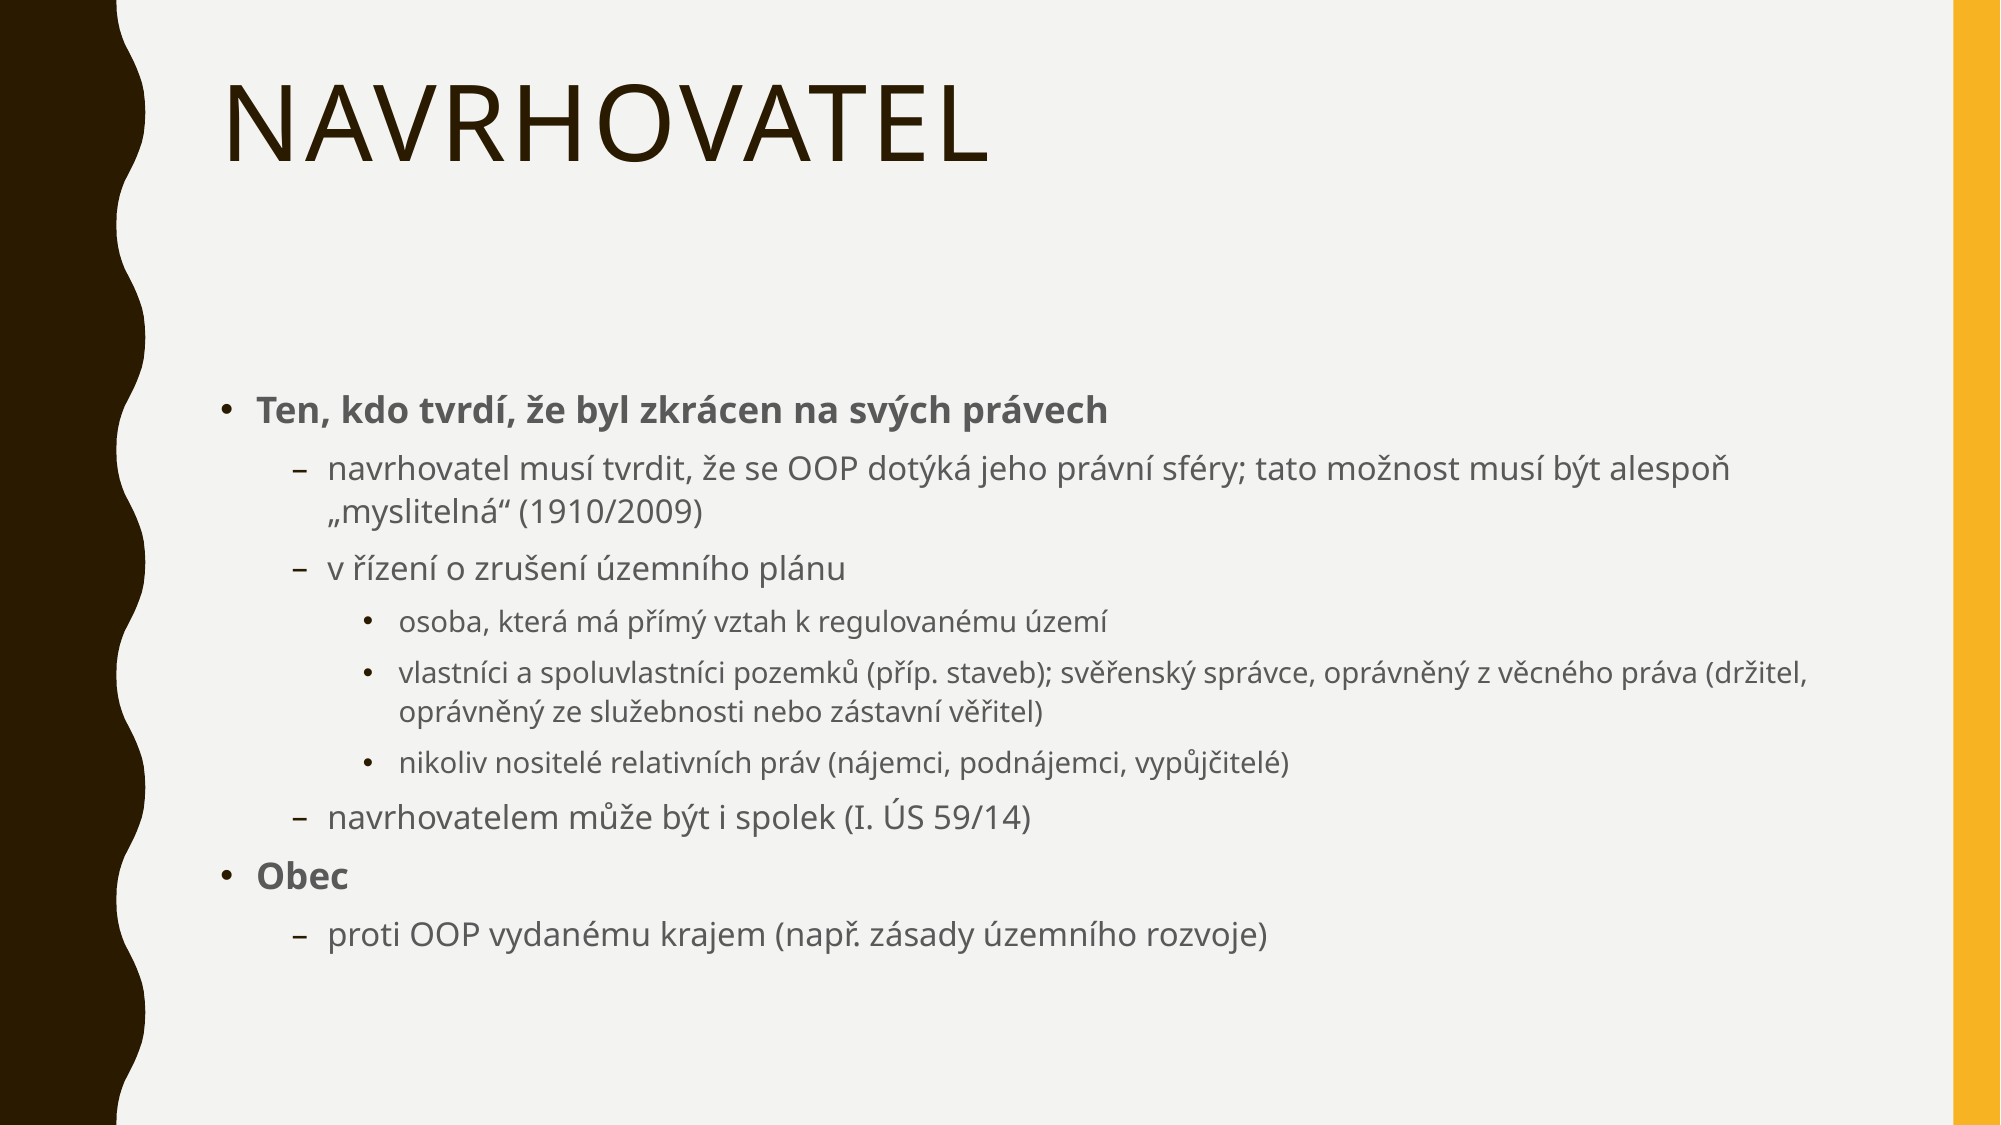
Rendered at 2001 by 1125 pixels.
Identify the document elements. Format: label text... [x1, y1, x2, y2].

title Navrhovatel [205, 62, 1875, 308]
list Ten, kdo tvrdí, že byl zkrácen na svých právech navrhovatel musí tvrdit, že se OOP dotýká jeho právní sféry; tato možnost musí být alespoň „myslitelná“ (1910/2009) v řízení o zrušení územního plánu osoba, která má přímý vztah k regulovanému území vlastníci a spoluvlastníci pozemků (příp. staveb); svěřenský správce, oprávněný z věcného práva (držitel, oprávněný ze služebnosti nebo zástavní věřitel) nikoliv nositelé relativních práv (nájemci, podnájemci, vypůjčitelé) navrhovatelem může být i spolek (I. ÚS 59/14) Obec proti OOP vydanému krajem (např. zásady územního rozvoje) [205, 375, 1875, 965]
